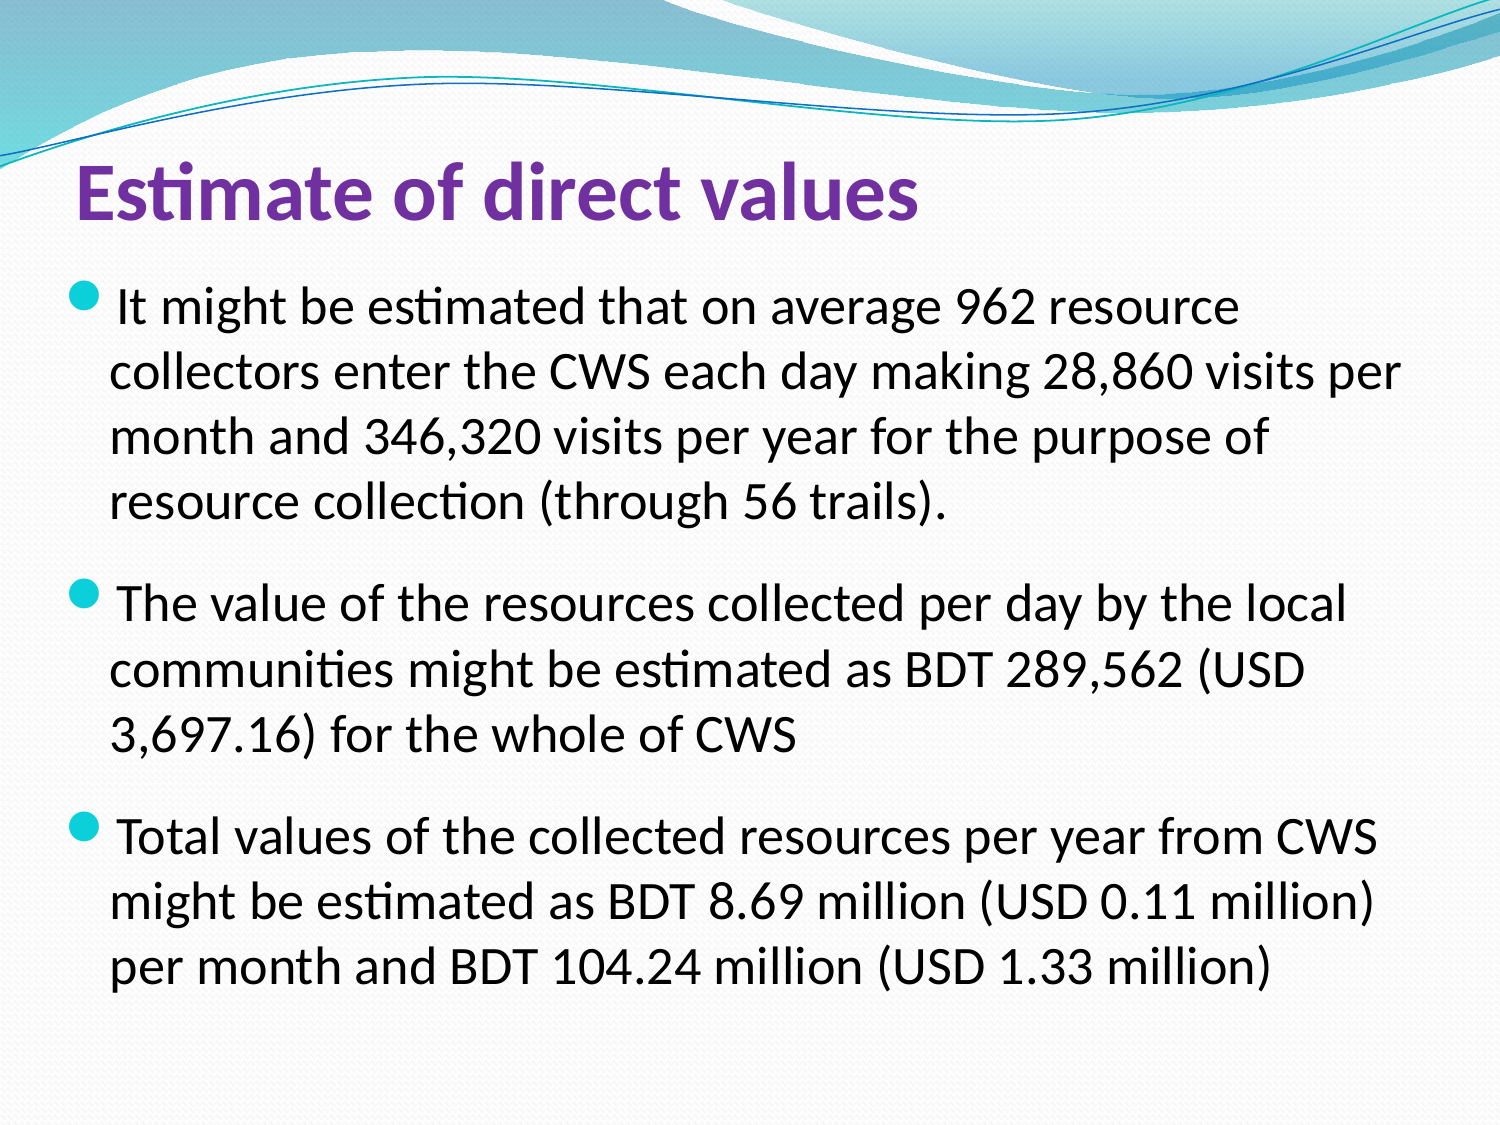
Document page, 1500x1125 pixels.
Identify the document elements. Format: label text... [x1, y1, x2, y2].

title Estimate of direct values [75, 102, 1425, 238]
list It might be estimated that on average 962 resource collectors enter the CWS each day making 28,860 visits per month and 346,320 visits per year for the purpose of resource collection (through 56 trails). The value of the resources collected per day by the local communities might be estimated as BDT 289,562 (USD 3,697.16) for the whole of CWS Total values of the collected resources per year from CWS might be estimated as BDT 8.69 million (USD 0.11 million) per month and BDT 104.24 million (USD 1.33 million) [50, 262, 1463, 1088]
